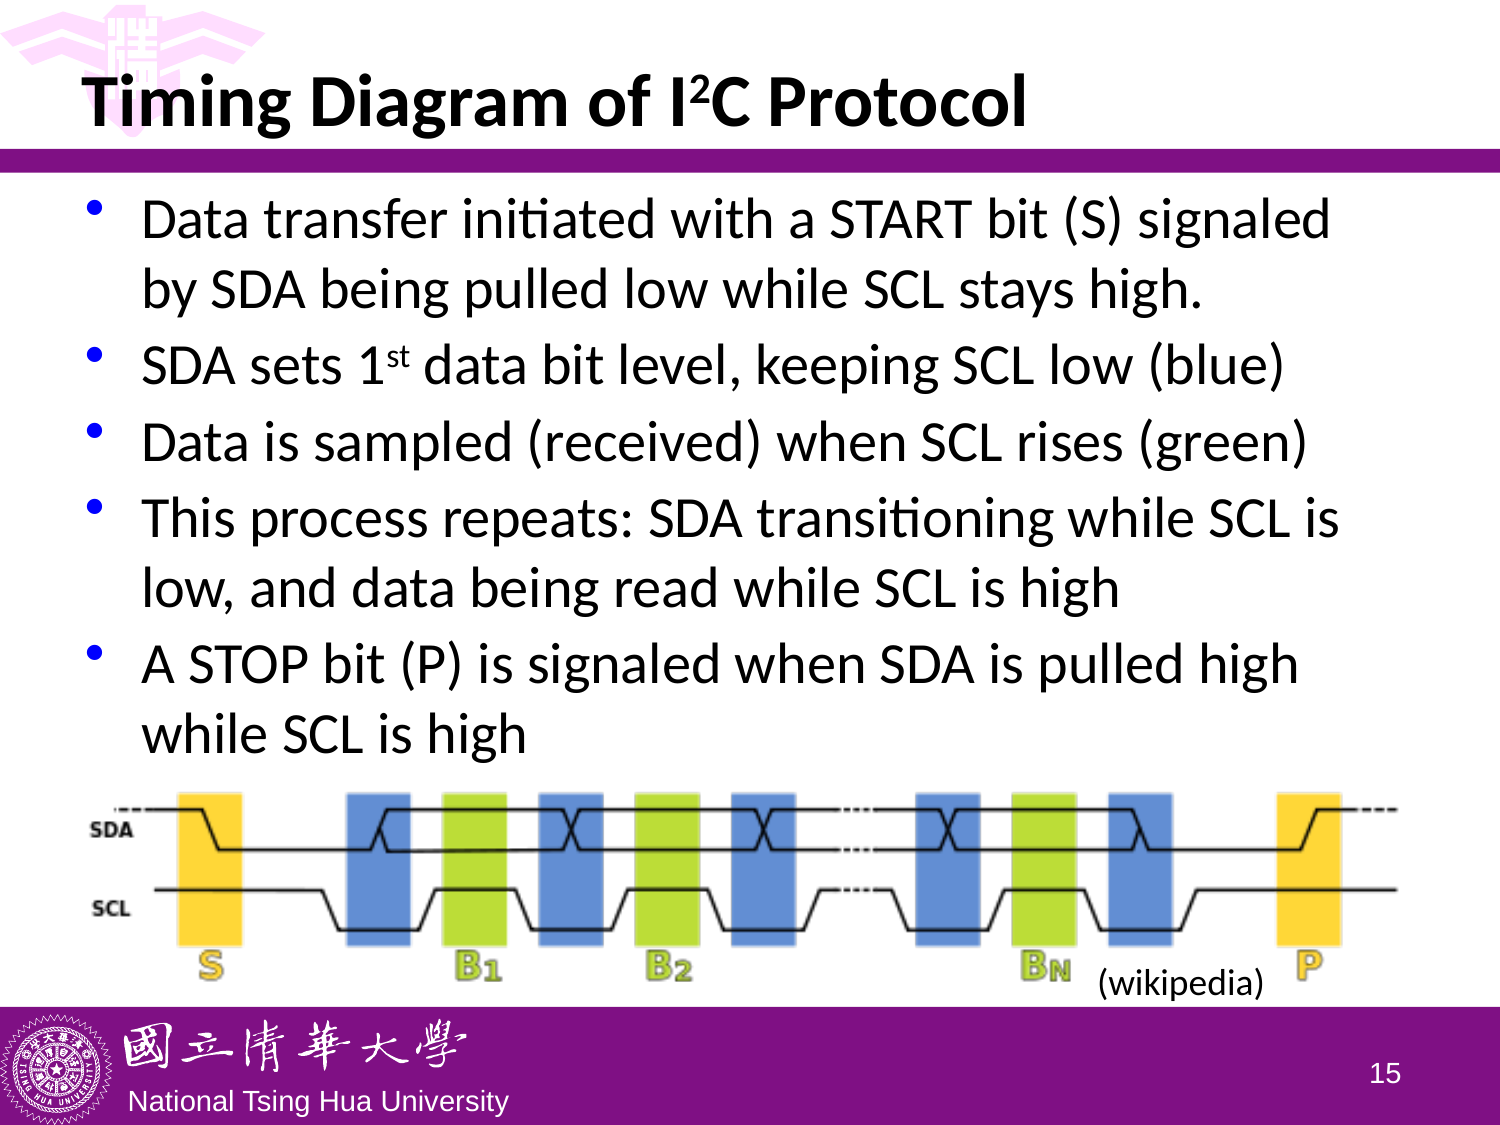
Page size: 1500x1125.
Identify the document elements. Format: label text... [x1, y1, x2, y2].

slide_number 14 [1104, 1021, 1417, 1097]
title Timing Diagram of I2C Protocol [66, 37, 1413, 149]
picture [72, 774, 1419, 1000]
list Data transfer initiated with a START bit (S) signaled by SDA being pulled low while SCL stays high. SDA sets 1st data bit level, keeping SCL low (blue) Data is sampled (received) when SCL rises (green) This process repeats: SDA transitioning while SCL is low, and data being read while SCL is high A STOP bit (P) is signaled when SDA is pulled high while SCL is high [69, 172, 1412, 776]
